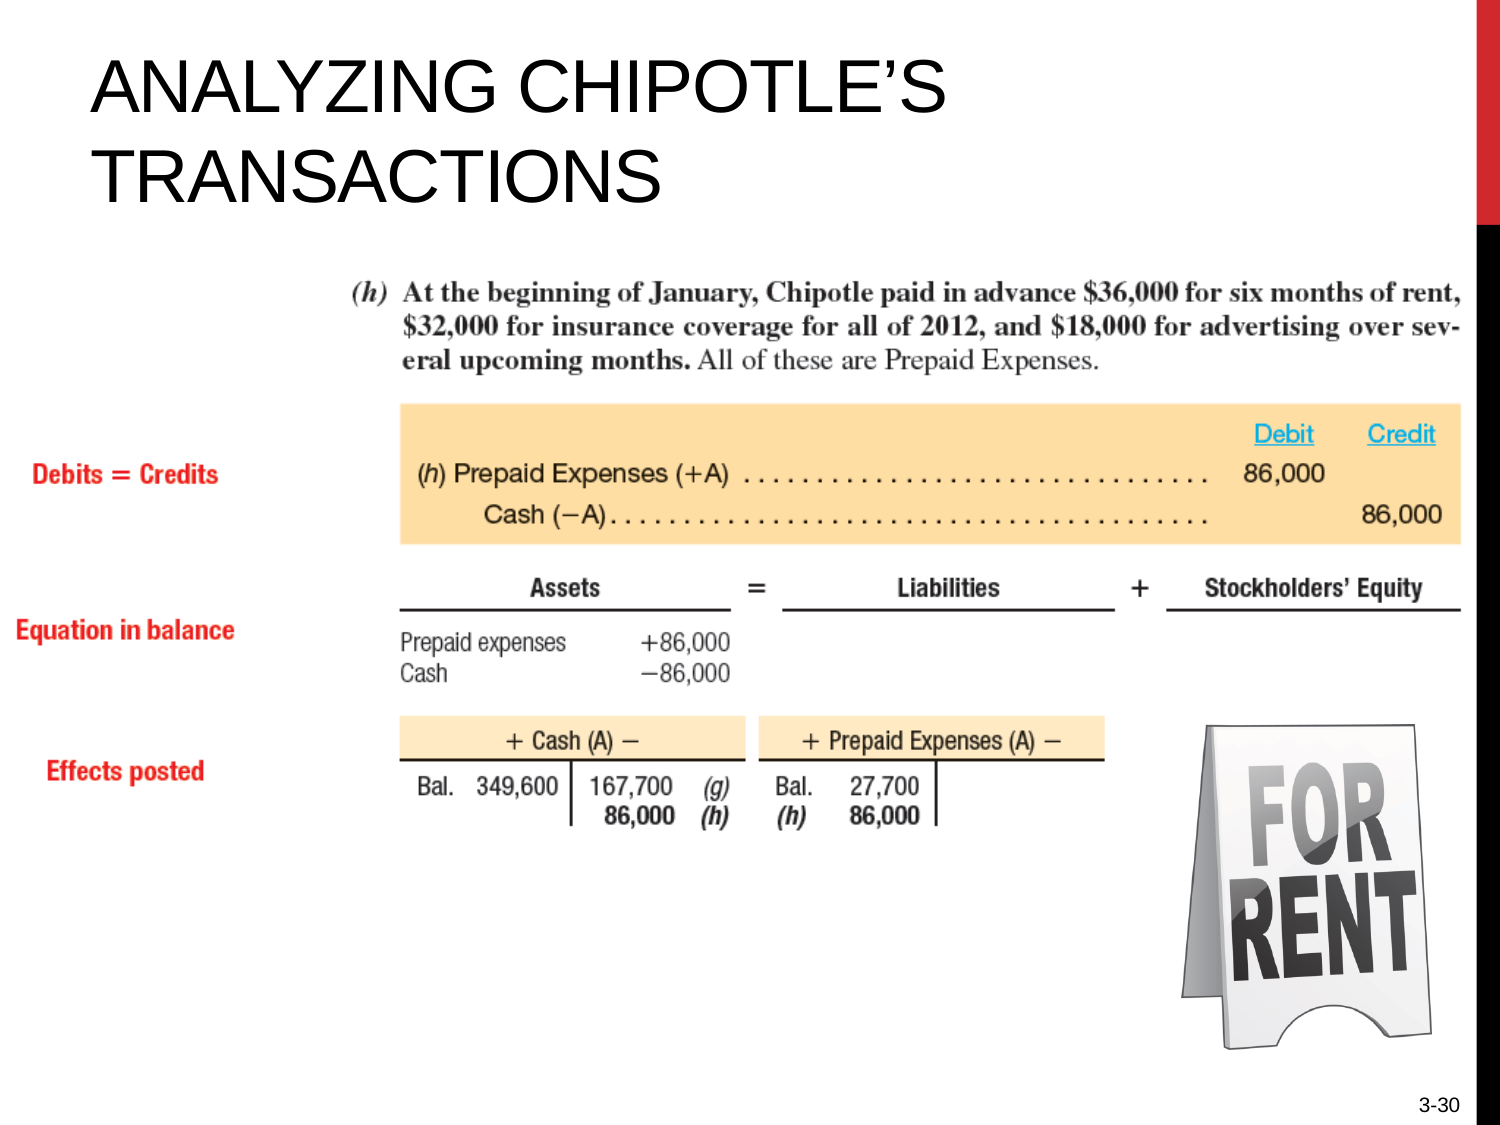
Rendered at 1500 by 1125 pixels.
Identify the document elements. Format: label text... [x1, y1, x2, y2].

title Analyzing chipotle’s Transactions [75, 0, 1450, 225]
picture [9, 274, 1467, 1051]
text_box 3-30 [1275, 1084, 1475, 1125]
